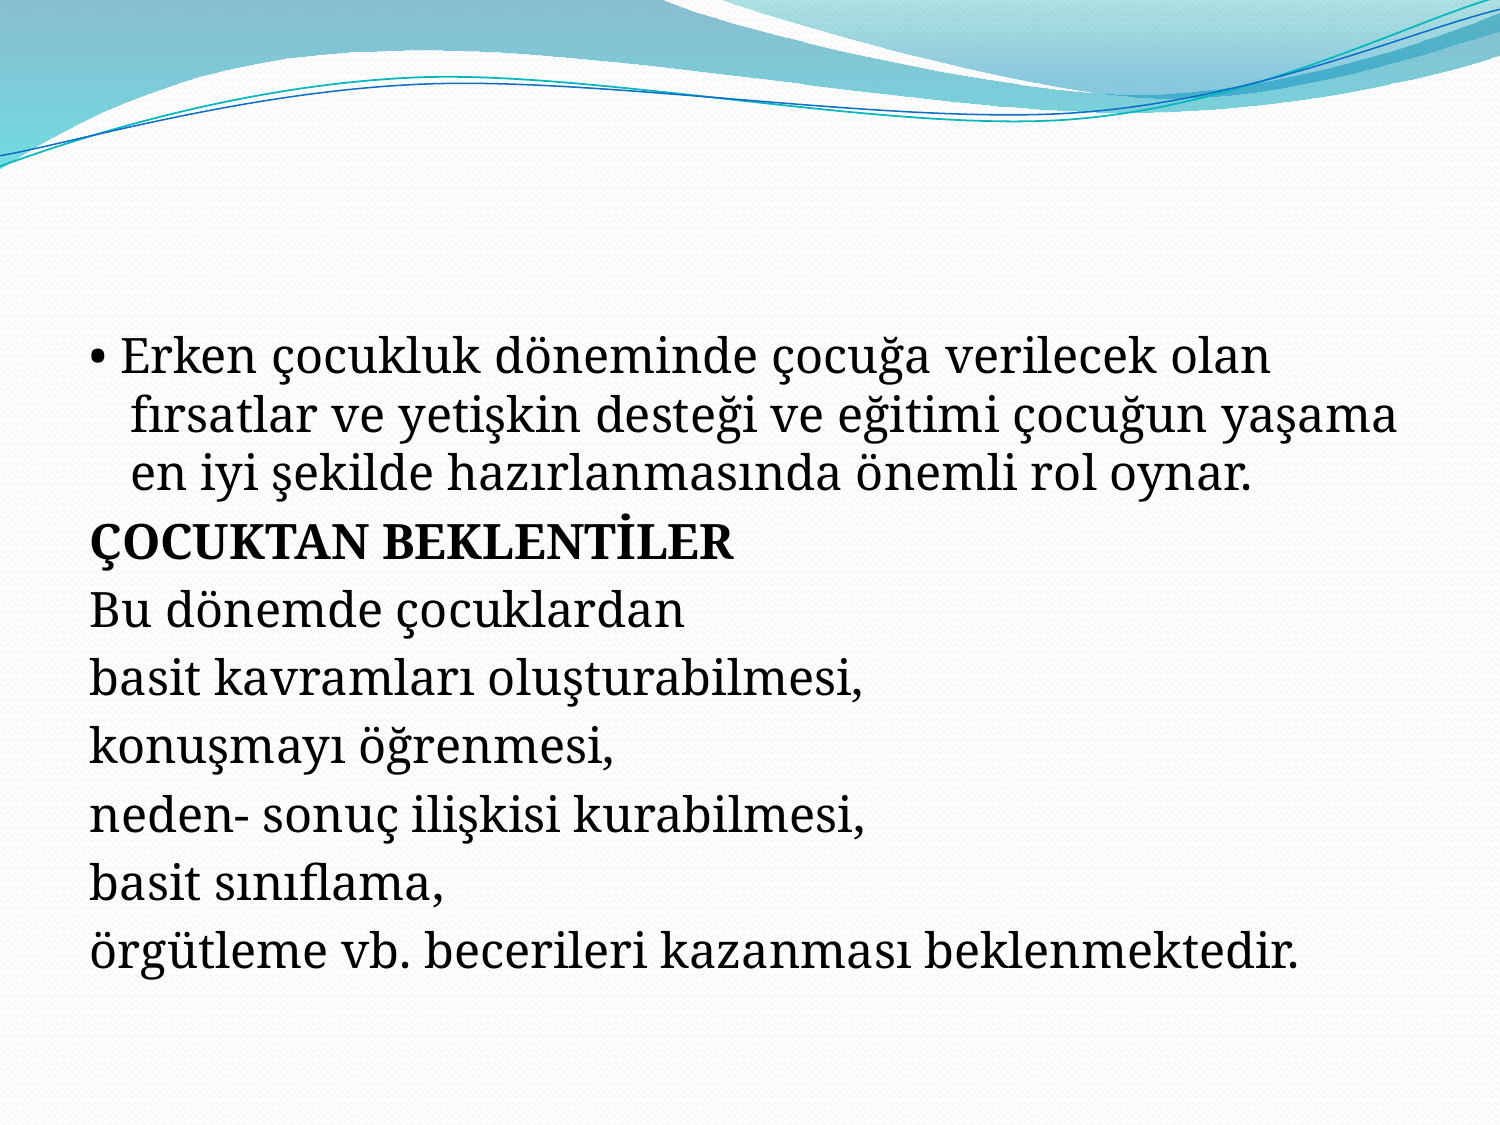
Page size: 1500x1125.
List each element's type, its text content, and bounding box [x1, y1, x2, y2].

list • Erken çocukluk döneminde çocuğa verilecek olan fırsatlar ve yetişkin desteği ve eğitimi çocuğun yaşama en iyi şekilde hazırlanmasında önemli rol oynar. ÇOCUKTAN BEKLENTİLER Bu dönemde çocuklardan basit kavramları oluşturabilmesi, konuşmayı öğrenmesi, neden- sonuç ilişkisi kurabilmesi, basit sınıflama, örgütleme vb. becerileri kazanması beklenmektedir. [75, 317, 1425, 1038]
